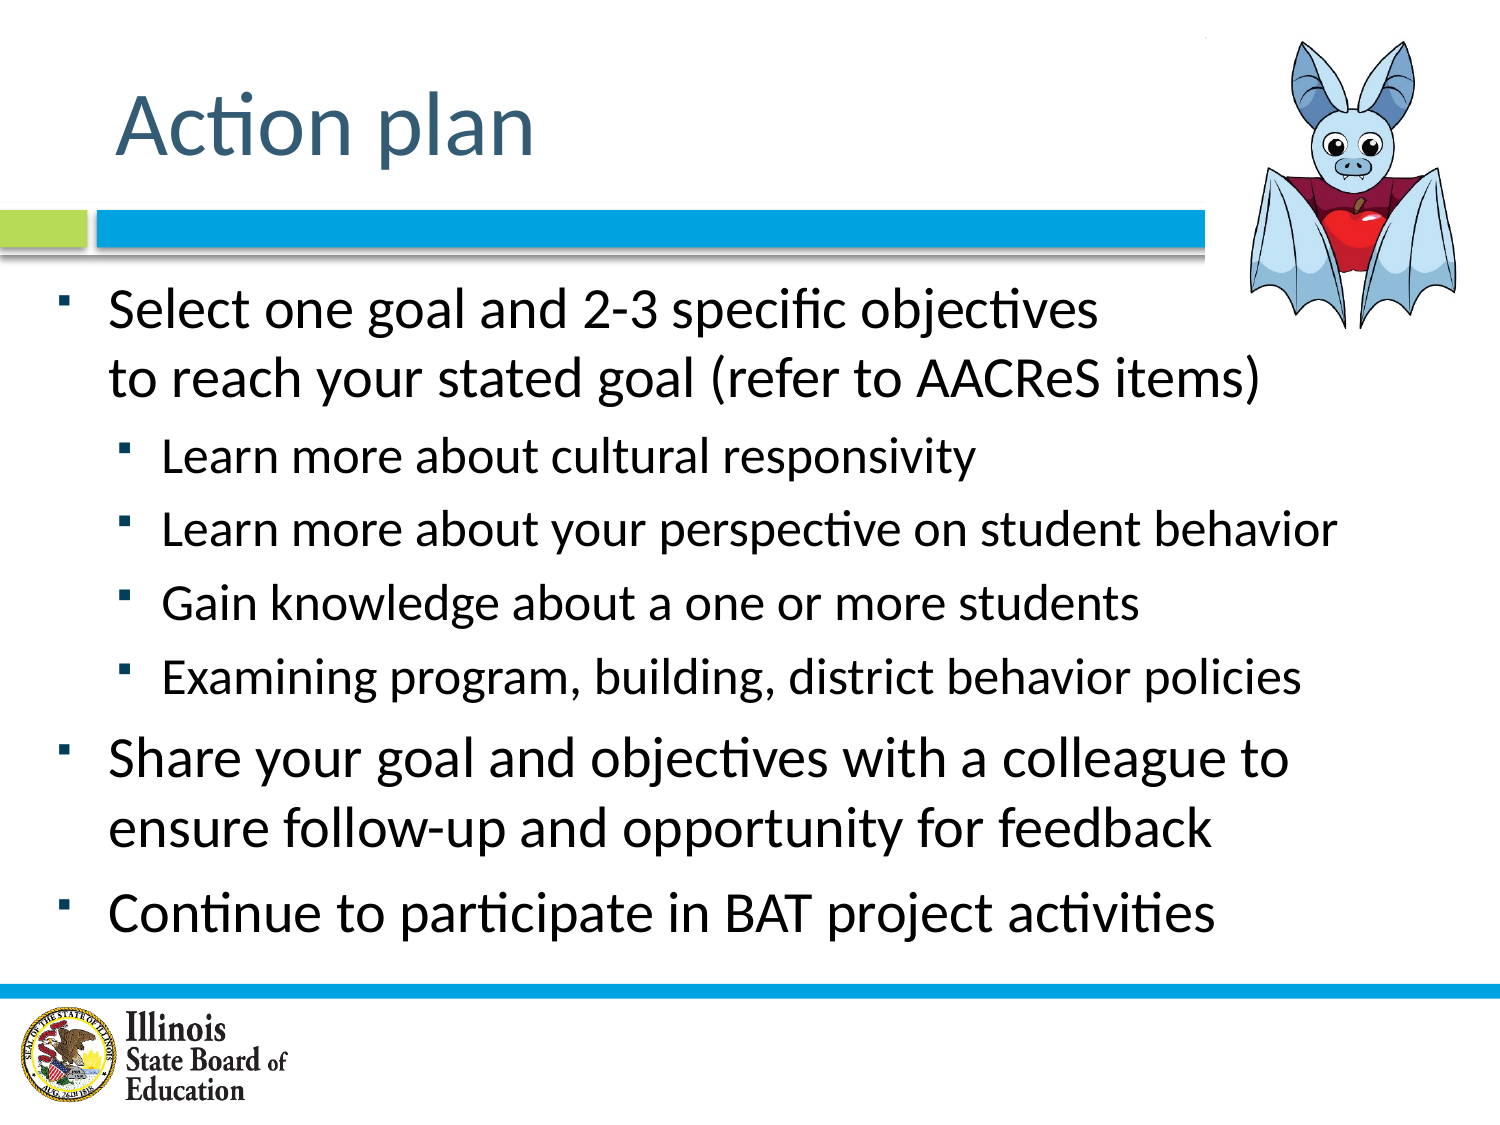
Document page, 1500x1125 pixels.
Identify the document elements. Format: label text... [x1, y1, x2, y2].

list Select one goal and 2-3 specific objectives to reach your stated goal (refer to AACReS items) Learn more about cultural responsivity Learn more about your perspective on student behavior Gain knowledge about a one or more students Examining program, building, district behavior policies Share your goal and objectives with a colleague to ensure follow-up and opportunity for feedback Continue to participate in BAT project activities [41, 262, 1456, 1000]
picture [1205, 37, 1500, 333]
title Action plan [100, 37, 1204, 200]
picture [15, 1003, 293, 1106]
